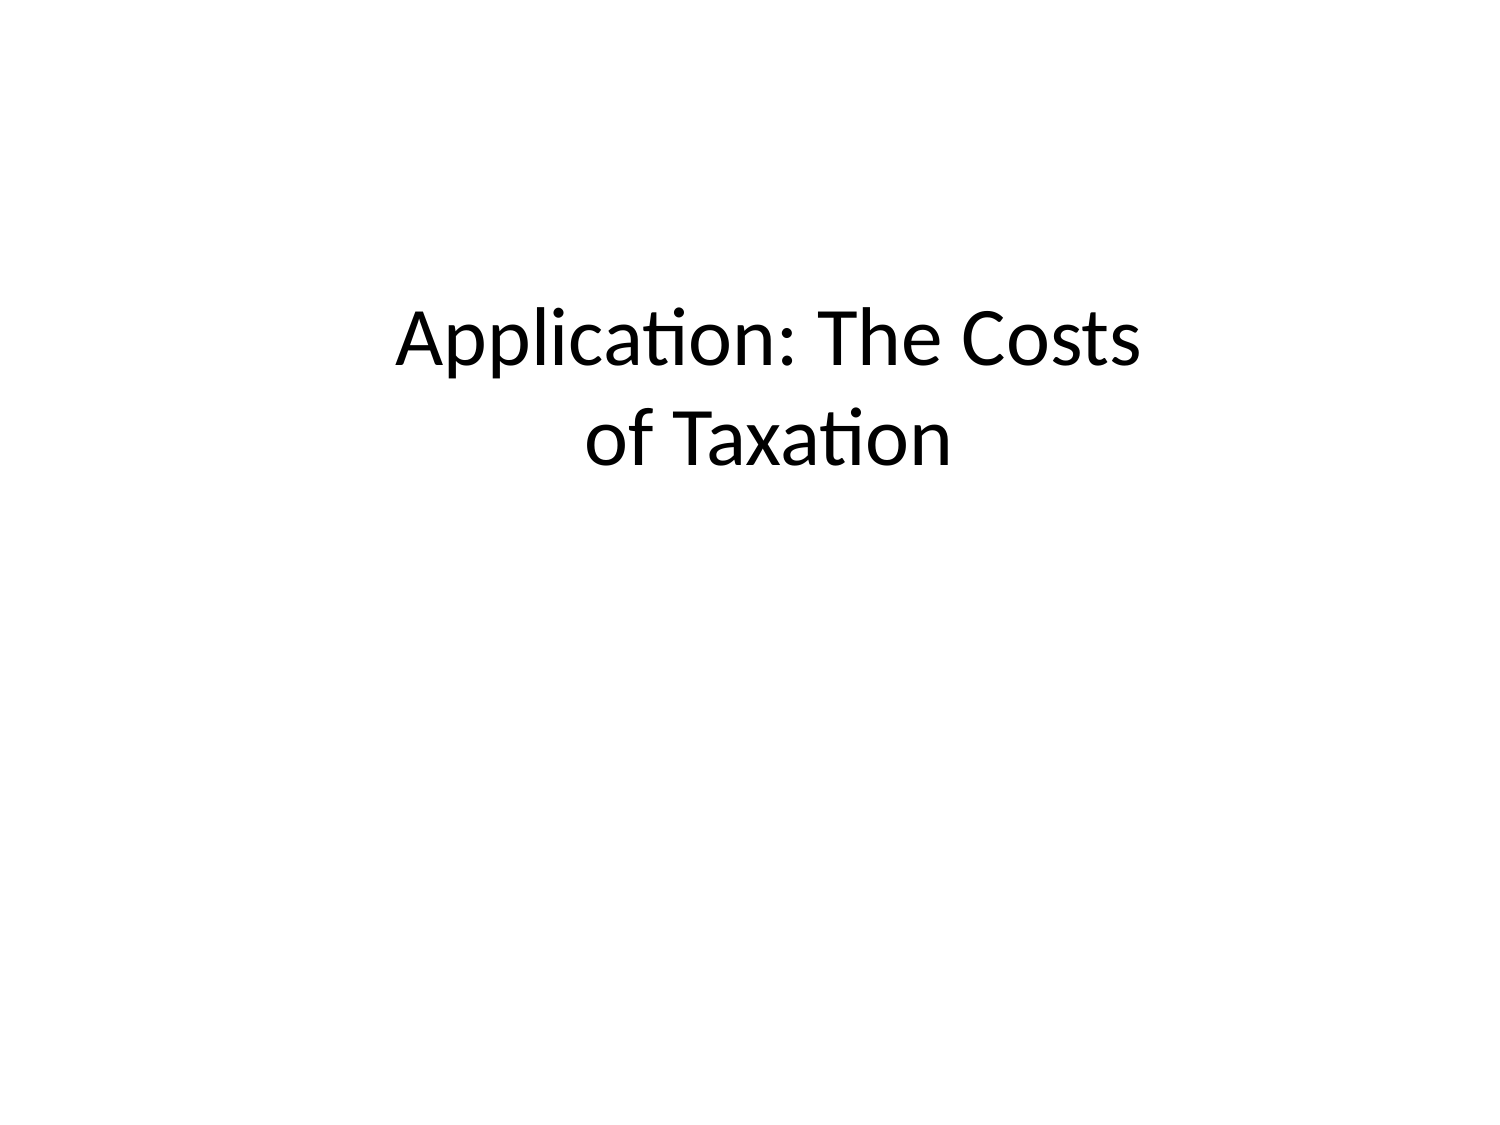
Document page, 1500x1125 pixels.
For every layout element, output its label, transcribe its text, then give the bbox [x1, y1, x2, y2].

title Application: The Costs of Taxation [160, 275, 1379, 530]
